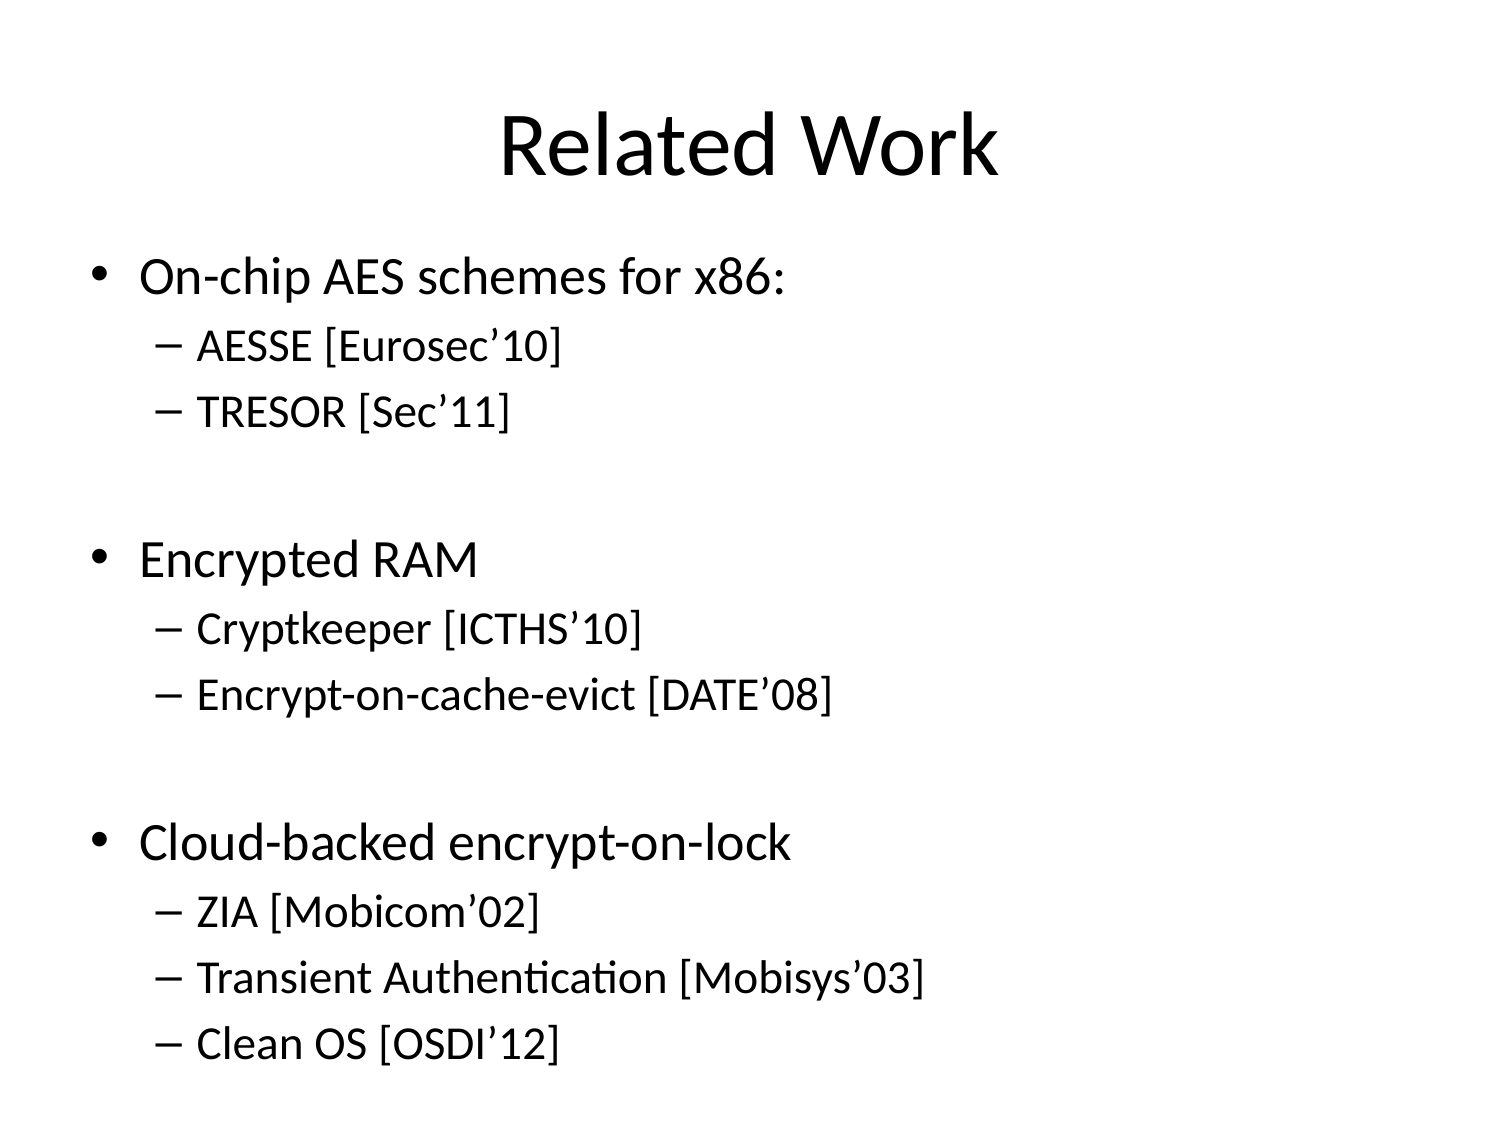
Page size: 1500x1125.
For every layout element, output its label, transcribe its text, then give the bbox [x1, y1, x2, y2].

list On-chip AES schemes for x86: AESSE [Eurosec’10] TRESOR [Sec’11] Encrypted RAM Cryptkeeper [ICTHS’10] Encrypt-on-cache-evict [DATE’08] Cloud-backed encrypt-on-lock ZIA [Mobicom’02] Transient Authentication [Mobisys’03] Clean OS [OSDI’12] [75, 232, 1425, 1083]
title Related Work [75, 45, 1425, 232]
